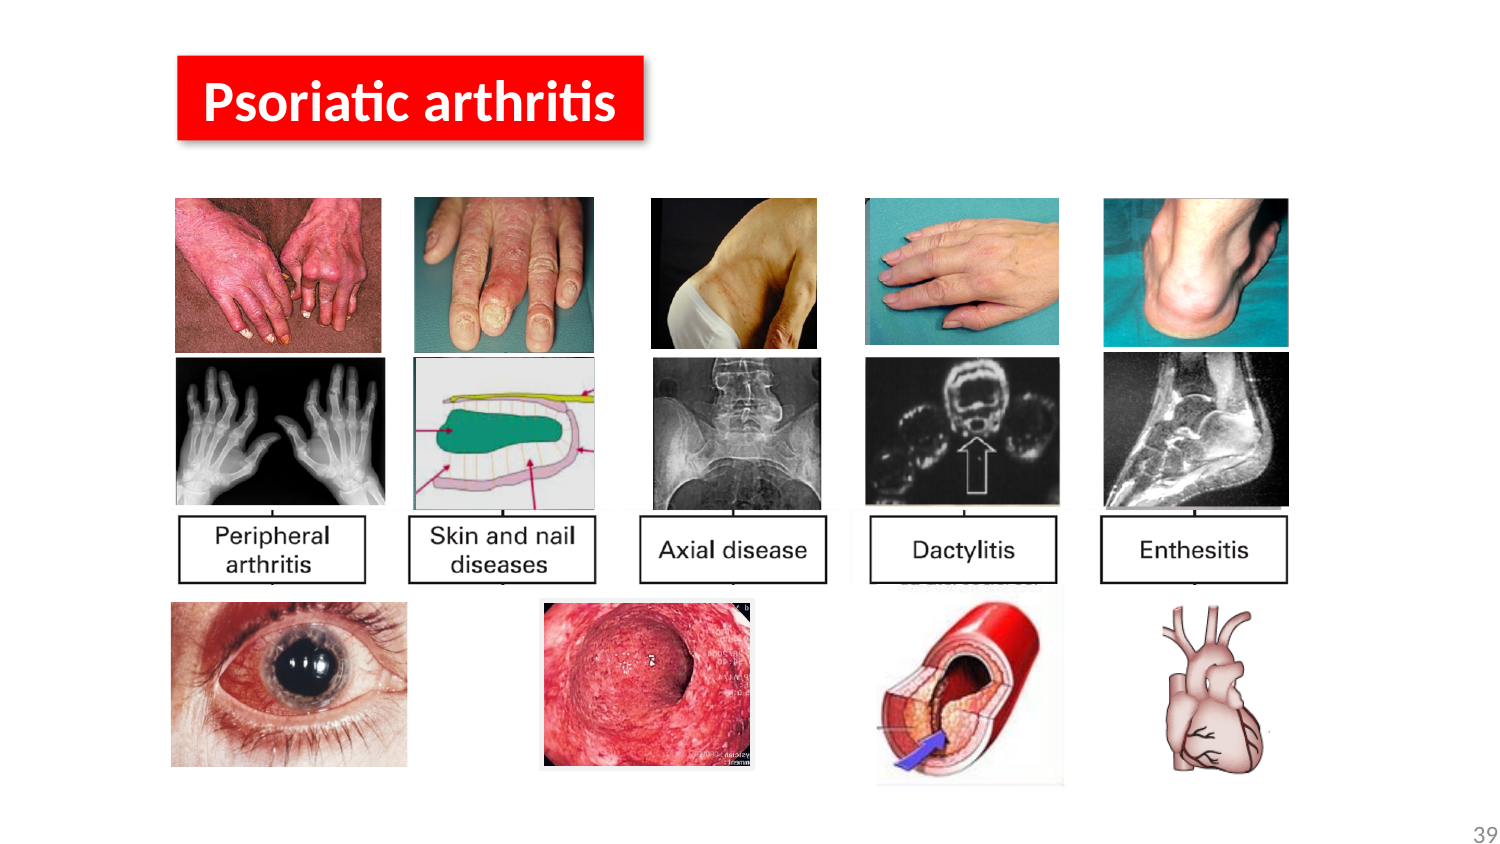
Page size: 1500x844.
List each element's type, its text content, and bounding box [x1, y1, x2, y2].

picture [170, 602, 408, 767]
text_box Psoriatic arthritis [177, 55, 644, 141]
slide_number 39 [1163, 811, 1500, 844]
picture [543, 602, 751, 767]
picture [1162, 602, 1270, 779]
picture [170, 197, 1294, 796]
